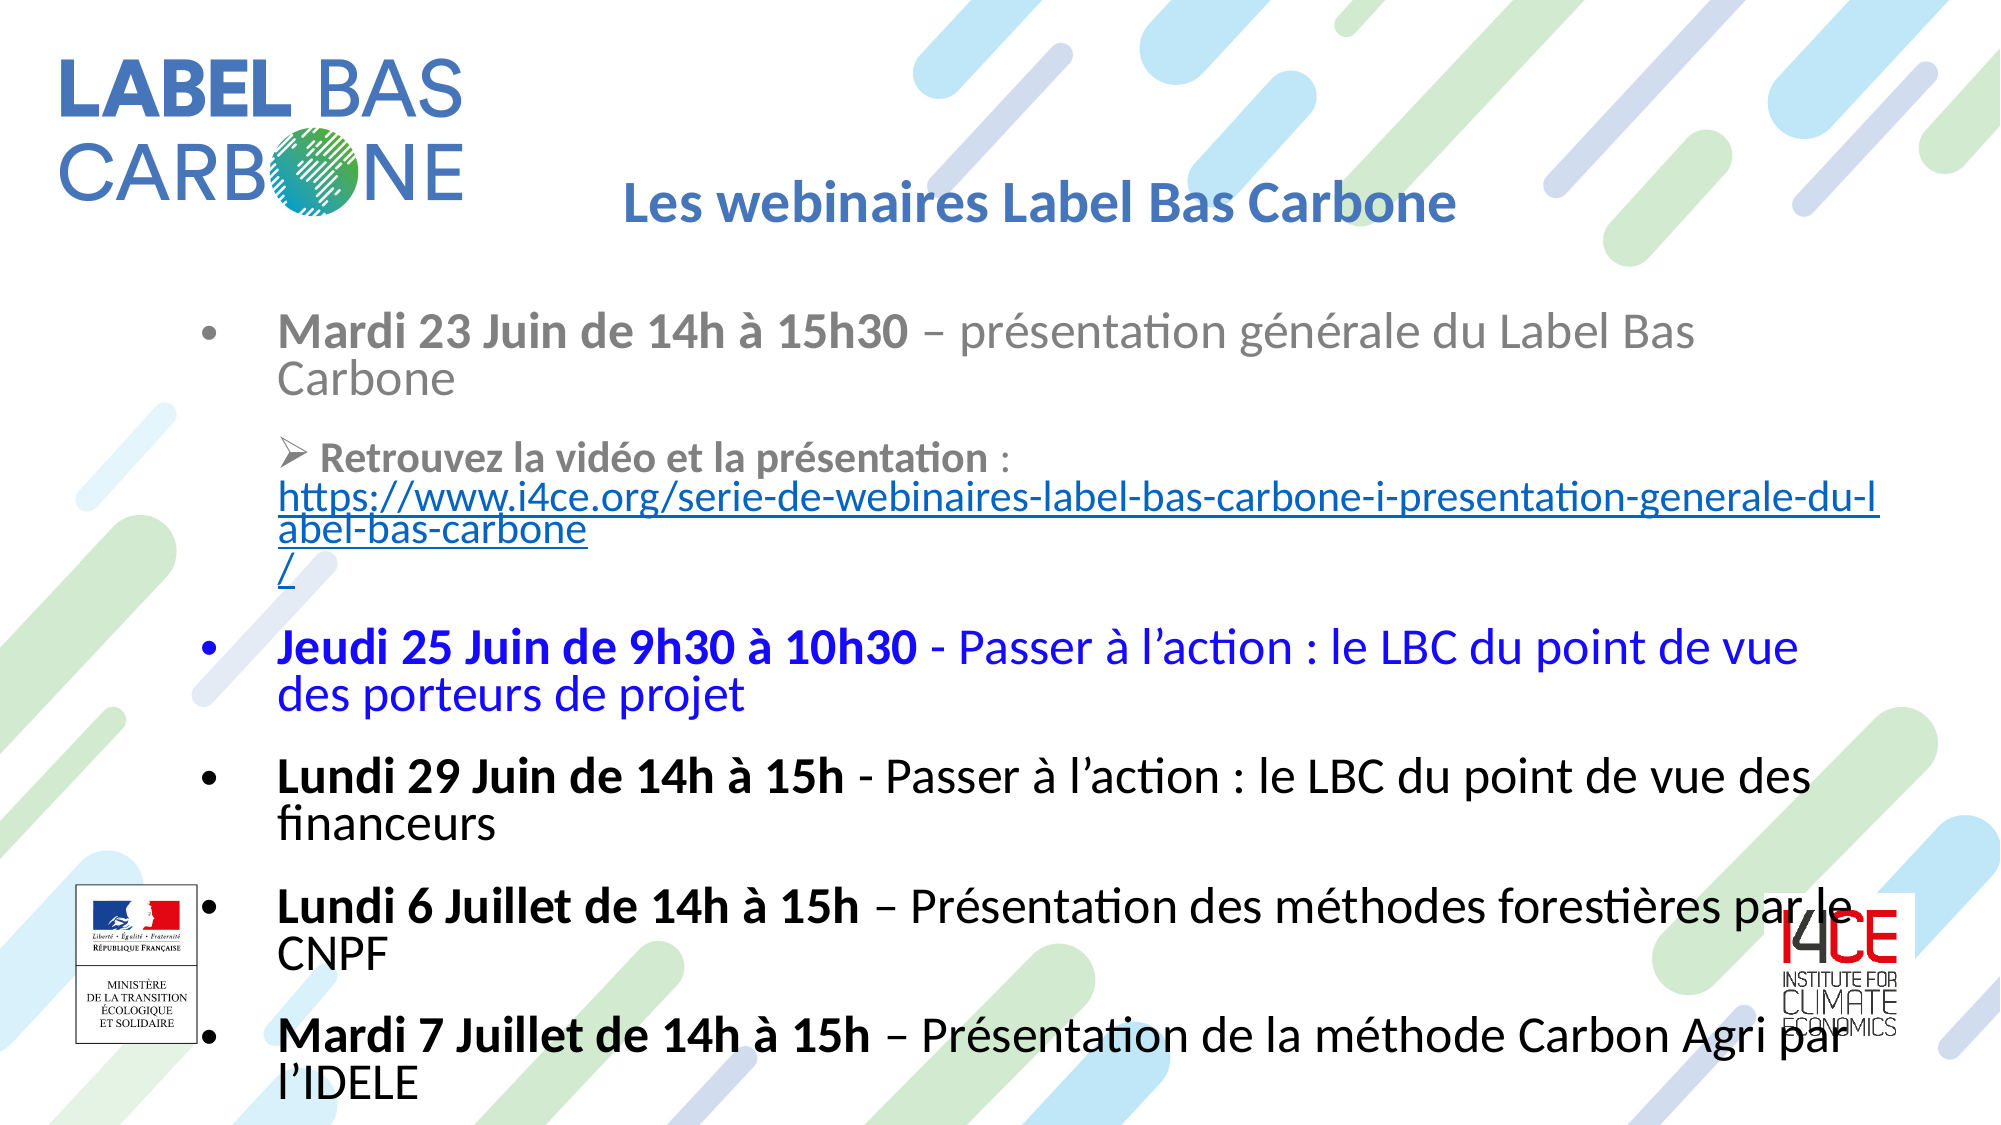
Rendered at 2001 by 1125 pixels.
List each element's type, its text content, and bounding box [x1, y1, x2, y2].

picture [0, 0, 2000, 1125]
subtitle Les webinaires Label Bas Carbone Mardi 23 Juin de 14h à 15h30 – présentation générale du Label Bas Carbone Retrouvez la vidéo et la présentation : https://www.i4ce.org/serie-de-webinaires-label-bas-carbone-i-presentation-generale-du-label-bas-carbone/ Jeudi 25 Juin de 9h30 à 10h30 - Passer à l’action : le LBC du point de vue des porteurs de projet Lundi 29 Juin de 14h à 15h - Passer à l’action : le LBC du point de vue des financeurs Lundi 6 Juillet de 14h à 15h – Présentation des méthodes forestières par le CNPF Mardi 7 Juillet de 14h à 15h – Présentation de la méthode Carbon Agri par l’IDELE [185, 171, 1898, 1092]
